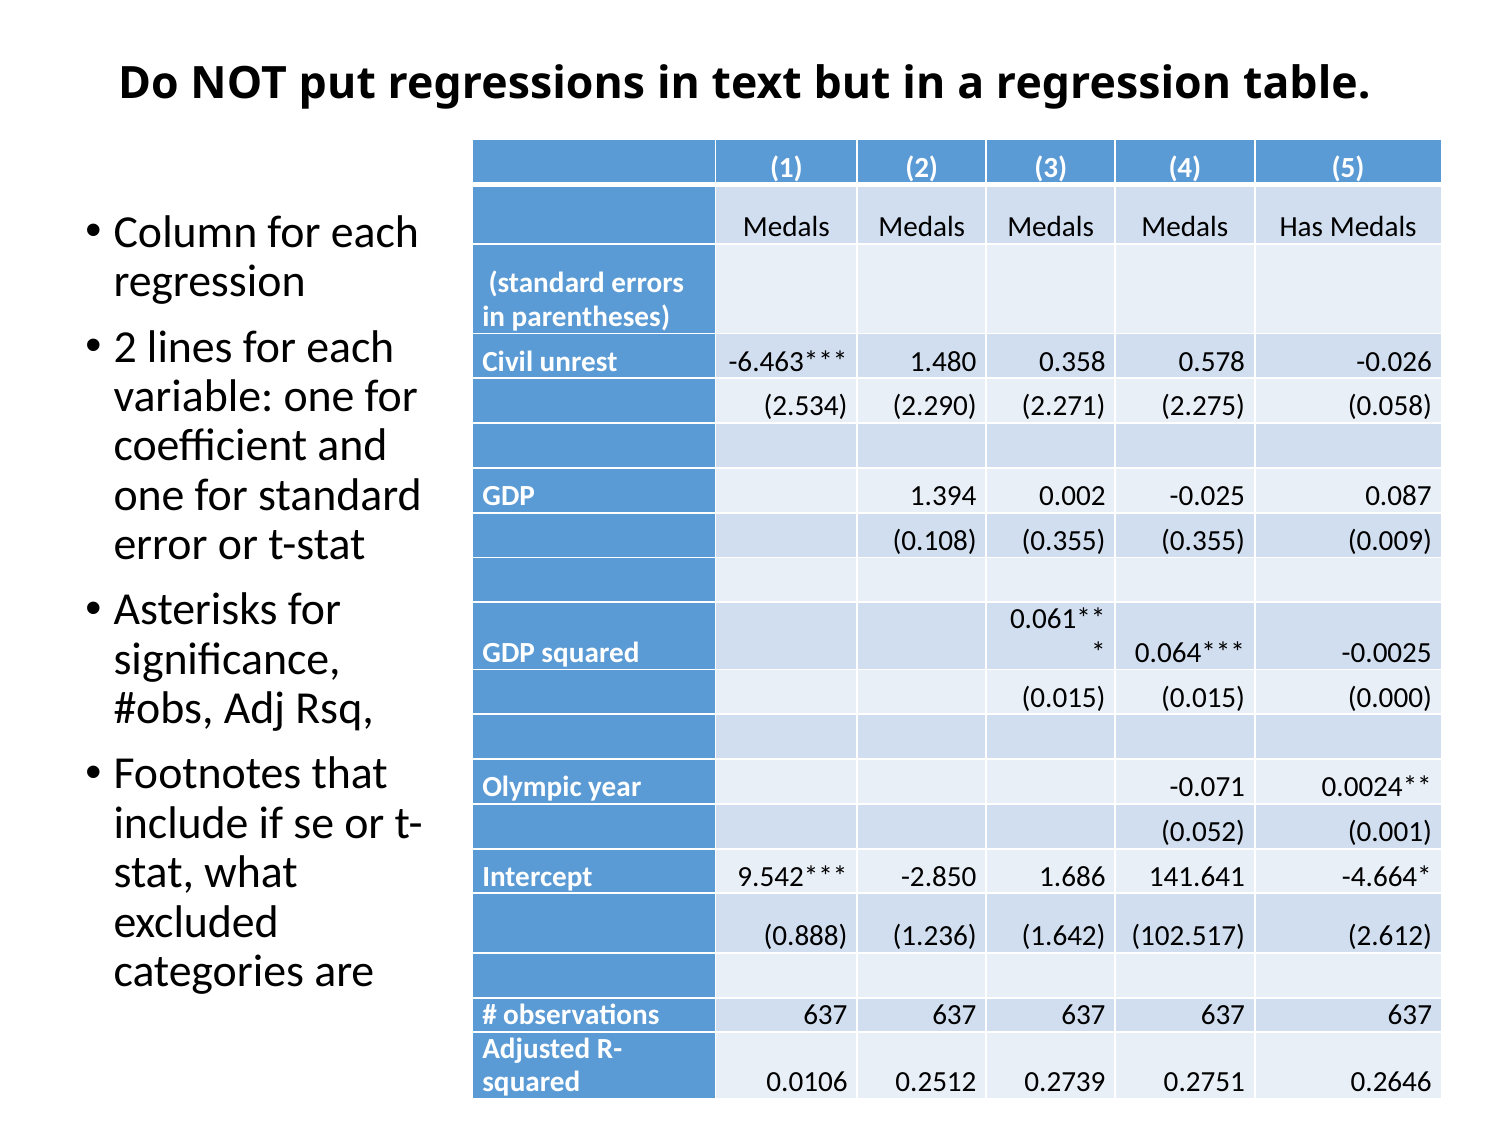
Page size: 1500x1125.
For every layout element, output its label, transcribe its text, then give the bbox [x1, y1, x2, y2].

table_cell [716, 805, 856, 848]
table_cell [858, 670, 985, 713]
table_cell 0.064*** [1116, 603, 1254, 669]
table_cell [1116, 715, 1254, 758]
table_cell [716, 469, 856, 512]
table_cell (2.290) [858, 379, 985, 422]
table_cell 0.0024** [1256, 760, 1441, 803]
table_cell [716, 715, 856, 758]
table_cell 0.061*** [987, 603, 1114, 669]
table_cell [473, 424, 715, 467]
table_cell 1.686 [987, 850, 1114, 892]
table_cell (2.612) [1256, 894, 1441, 952]
table_cell 0.2512 [858, 1033, 985, 1098]
table_cell [716, 558, 856, 601]
table_cell (0.009) [1256, 514, 1441, 557]
table_cell [987, 715, 1114, 758]
table_cell Medals [1116, 187, 1254, 243]
table_cell 1.394 [858, 469, 985, 512]
table_cell [858, 245, 985, 333]
table_cell [858, 424, 985, 467]
table_cell [1116, 424, 1254, 467]
table_cell [1256, 954, 1441, 997]
table_cell Civil unrest [473, 334, 715, 377]
table_cell 0.578 [1116, 334, 1254, 377]
table_cell [473, 558, 715, 601]
table_cell (0.015) [987, 670, 1114, 713]
table_cell (102.517) [1116, 894, 1254, 952]
table_cell [1256, 558, 1441, 601]
table_cell -6.463*** [716, 334, 856, 377]
table_cell [716, 603, 856, 669]
table_cell [473, 514, 715, 557]
table_cell (0.355) [987, 514, 1114, 557]
table_cell [987, 954, 1114, 997]
table_cell [1116, 558, 1254, 601]
table_cell -0.026 [1256, 334, 1441, 377]
table_cell 0.358 [987, 334, 1114, 377]
table_cell GDP [473, 469, 715, 512]
table_cell [1256, 715, 1441, 758]
table_cell [858, 954, 985, 997]
table_cell GDP squared [473, 603, 715, 669]
table_header (5) [1256, 140, 1441, 182]
title Do NOT put regressions in text but in a regression table. [103, 28, 1397, 140]
table_cell [1116, 245, 1254, 333]
table_cell 637 [858, 999, 985, 1031]
table_cell [987, 558, 1114, 601]
table_cell Medals [716, 187, 856, 243]
table_header (2) [858, 140, 985, 182]
table_cell -0.071 [1116, 760, 1254, 803]
table_cell [473, 805, 715, 848]
table_cell [473, 894, 715, 952]
table_cell (0.000) [1256, 670, 1441, 713]
table_cell Intercept [473, 850, 715, 892]
table_cell (0.052) [1116, 805, 1254, 848]
list Column for each regression 2 lines for each variable: one for coefficient and one for standard error or t-stat Asterisks for significance, #obs, Adj Rsq, Footnotes that include if se or t-stat, what excluded categories are [70, 200, 443, 1014]
table_cell [1256, 245, 1441, 333]
table_cell 9.542*** [716, 850, 856, 892]
table_cell [473, 670, 715, 713]
table_cell 0.2739 [987, 1033, 1114, 1098]
table_cell [716, 670, 856, 713]
table_cell 0.0106 [716, 1033, 856, 1098]
table_cell (0.058) [1256, 379, 1441, 422]
table_cell [987, 424, 1114, 467]
text_box [419, 306, 526, 368]
table_cell (0.001) [1256, 805, 1441, 848]
table_cell 0.087 [1256, 469, 1441, 512]
table_cell 0.2646 [1256, 1033, 1441, 1098]
table_cell 1.480 [858, 334, 985, 377]
table_cell -0.0025 [1256, 603, 1441, 669]
table_cell [858, 715, 985, 758]
table_cell [858, 760, 985, 803]
table_cell 0.002 [987, 469, 1114, 512]
table_cell 637 [716, 999, 856, 1031]
table_cell -2.850 [858, 850, 985, 892]
table_cell Adjusted R-squared [473, 1033, 715, 1098]
table_cell (0.108) [858, 514, 985, 557]
table_cell (standard errors in parentheses) [473, 245, 715, 333]
table_cell [716, 760, 856, 803]
table_cell 637 [1256, 999, 1441, 1031]
table_cell Medals [858, 187, 985, 243]
table_cell [1116, 954, 1254, 997]
table_cell [858, 558, 985, 601]
table_header (4) [1116, 140, 1254, 182]
table_cell 0.2751 [1116, 1033, 1254, 1098]
table_cell (1.642) [987, 894, 1114, 952]
table_cell 141.641 [1116, 850, 1254, 892]
table_cell (2.275) [1116, 379, 1254, 422]
table_cell [716, 424, 856, 467]
table_cell [473, 954, 715, 997]
table_cell [858, 805, 985, 848]
table_header [473, 140, 715, 182]
table_cell [1256, 424, 1441, 467]
table_cell (1.236) [858, 894, 985, 952]
table_cell 637 [1116, 999, 1254, 1031]
table_cell -4.664* [1256, 850, 1441, 892]
table_cell [987, 760, 1114, 803]
table_cell [473, 187, 715, 243]
table_cell Medals [987, 187, 1114, 243]
table_cell [473, 379, 715, 422]
table_cell [858, 603, 985, 669]
table_cell 637 [987, 999, 1114, 1031]
table_header (3) [987, 140, 1114, 182]
table_cell (2.271) [987, 379, 1114, 422]
table_cell Olympic year [473, 760, 715, 803]
table_cell [716, 514, 856, 557]
table_cell Has Medals [1256, 187, 1441, 243]
table_cell (0.355) [1116, 514, 1254, 557]
table_cell (0.888) [716, 894, 856, 952]
table_cell [716, 954, 856, 997]
table_cell -0.025 [1116, 469, 1254, 512]
table_cell [473, 715, 715, 758]
table_cell [987, 805, 1114, 848]
table_cell (2.534) [716, 379, 856, 422]
table_cell (0.015) [1116, 670, 1254, 713]
table_header (1) [716, 140, 856, 182]
table_cell [987, 245, 1114, 333]
table_cell # observations [473, 999, 715, 1031]
table_cell [716, 245, 856, 333]
